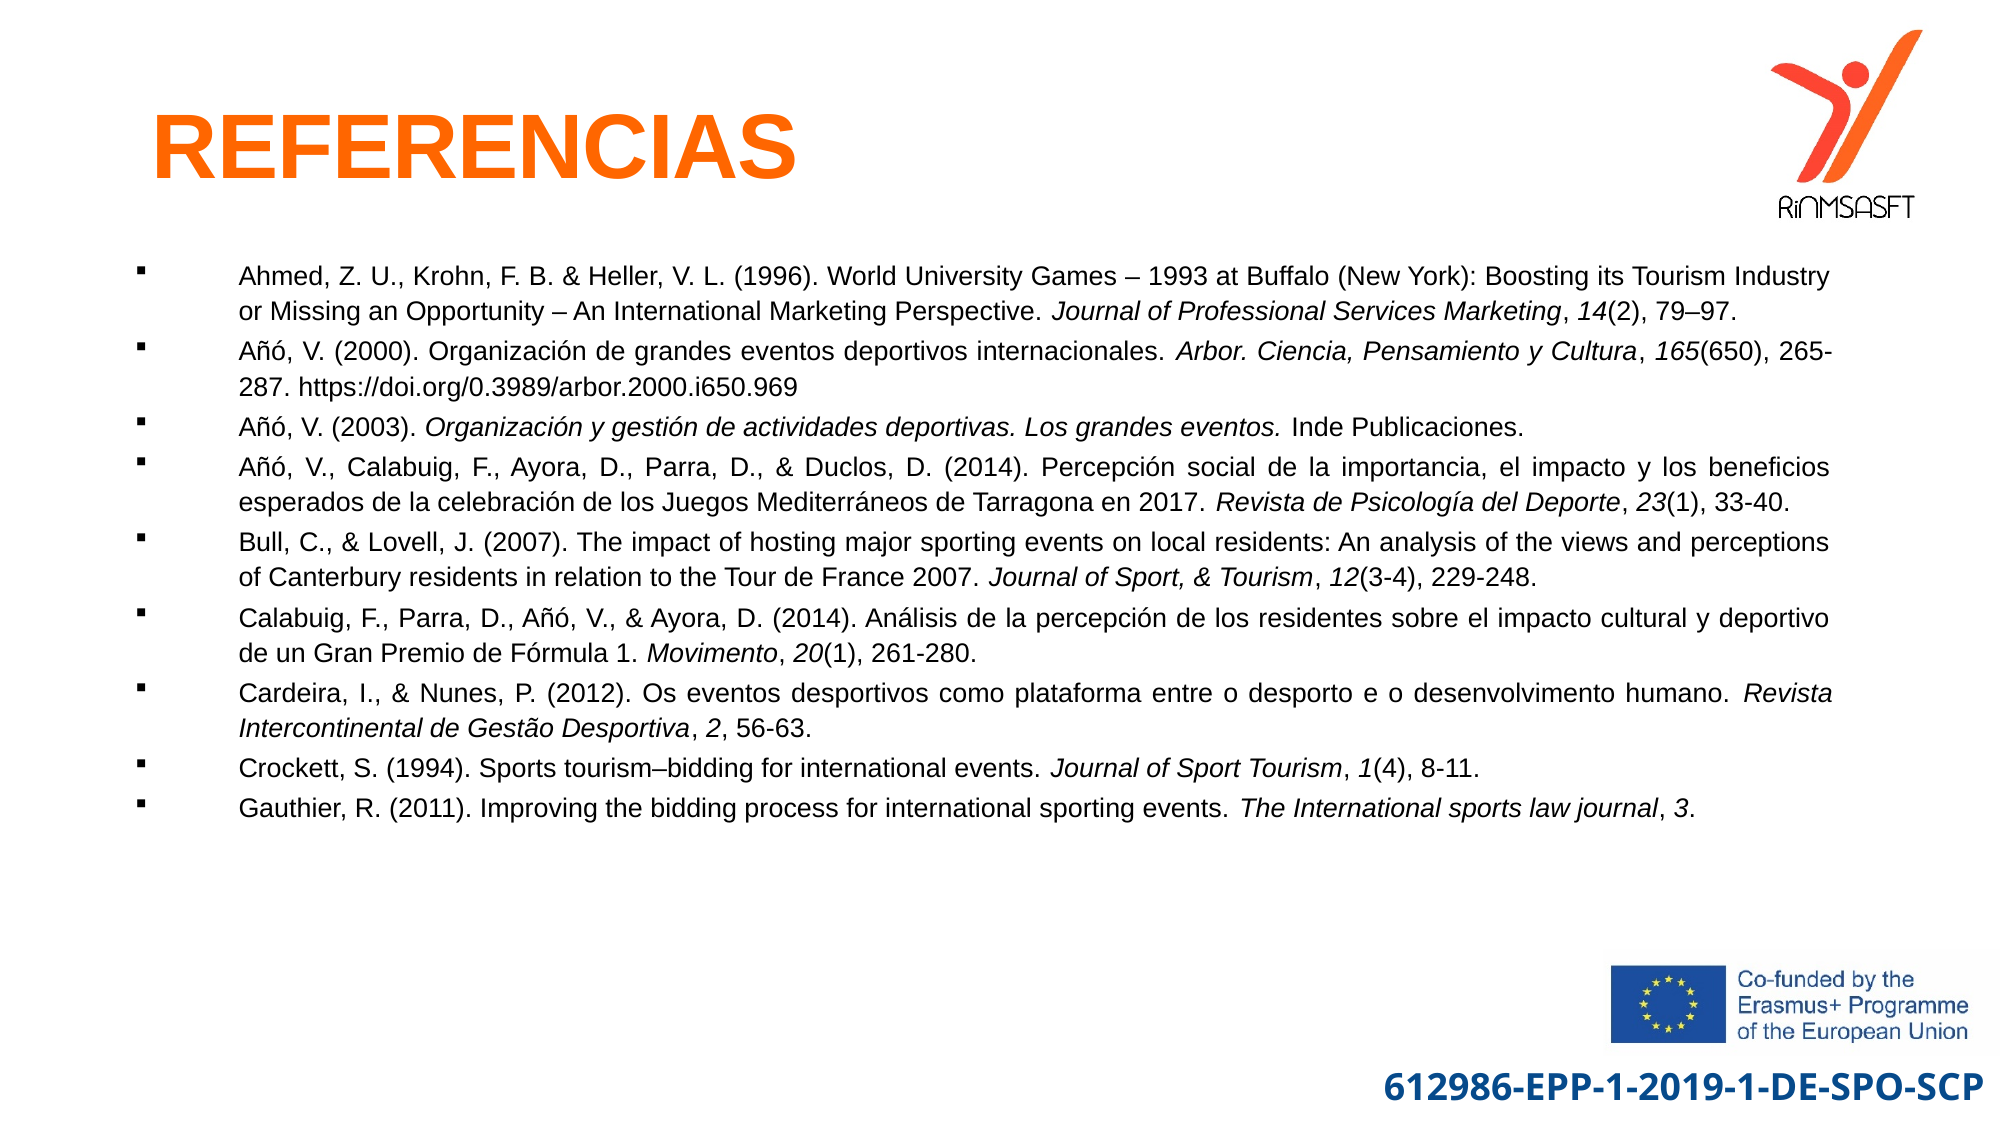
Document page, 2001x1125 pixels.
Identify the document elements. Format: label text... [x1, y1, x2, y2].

text_box 612986-EPP-1-2019-1-DE-SPO-SCP [1368, 1055, 2000, 1116]
text_box Ahmed, Z. U., Krohn, F. B. & Heller, V. L. (1996). World University Games – 1993 at Buffalo (New York): Boosting its Tourism Industry or Missing an Opportunity – An International Marketing Perspective. Journal of Professional Services Marketing, 14(2), 79–97. Añó, V. (2000). Organización de grandes eventos deportivos internacionales. Arbor. Ciencia, Pensamiento y Cultura, 165(650), 265-287. https://doi.org/0.3989/arbor.2000.i650.969 Añó, V. (2003). Organización y gestión de actividades deportivas. Los grandes eventos. Inde Publicaciones. Añó, V., Calabuig, F., Ayora, D., Parra, D., & Duclos, D. (2014). Percepción social de la importancia, el impacto y los beneficios esperados de la celebración de los Juegos Mediterráneos de Tarragona en 2017. Revista de Psicología del Deporte, 23(1), 33-40. Bull, C., & Lovell, J. (2007). The impact of hosting major sporting events on local residents: An analysis of the views and perceptions of Canterbury residents in relation to the Tour de France 2007. Journal of Sport, & Tourism, 12(3-4), 229-248. Calabuig, F., Parra, D., Añó, V., & Ayora, D. (2014). Análisis de la percepción de los residentes sobre el impacto cultural y deportivo de un Gran Premio de Fórmula 1. Movimento, 20(1), 261-280. Cardeira, I., & Nunes, P. (2012). Os eventos desportivos como plataforma entre o desporto e o desenvolvimento humano. Revista Intercontinental de Gestão Desportiva, 2, 56-63. Crockett, S. (1994). Sports tourism–bidding for international events. Journal of Sport Tourism, 1(4), 8-11. Gauthier, R. (2011). Improving the bidding process for international sporting events. The International sports law journal, 3. [120, 247, 1848, 878]
picture [1699, 0, 1994, 293]
text_box ReferencIAs [151, 36, 1699, 247]
picture [1603, 948, 2000, 1056]
